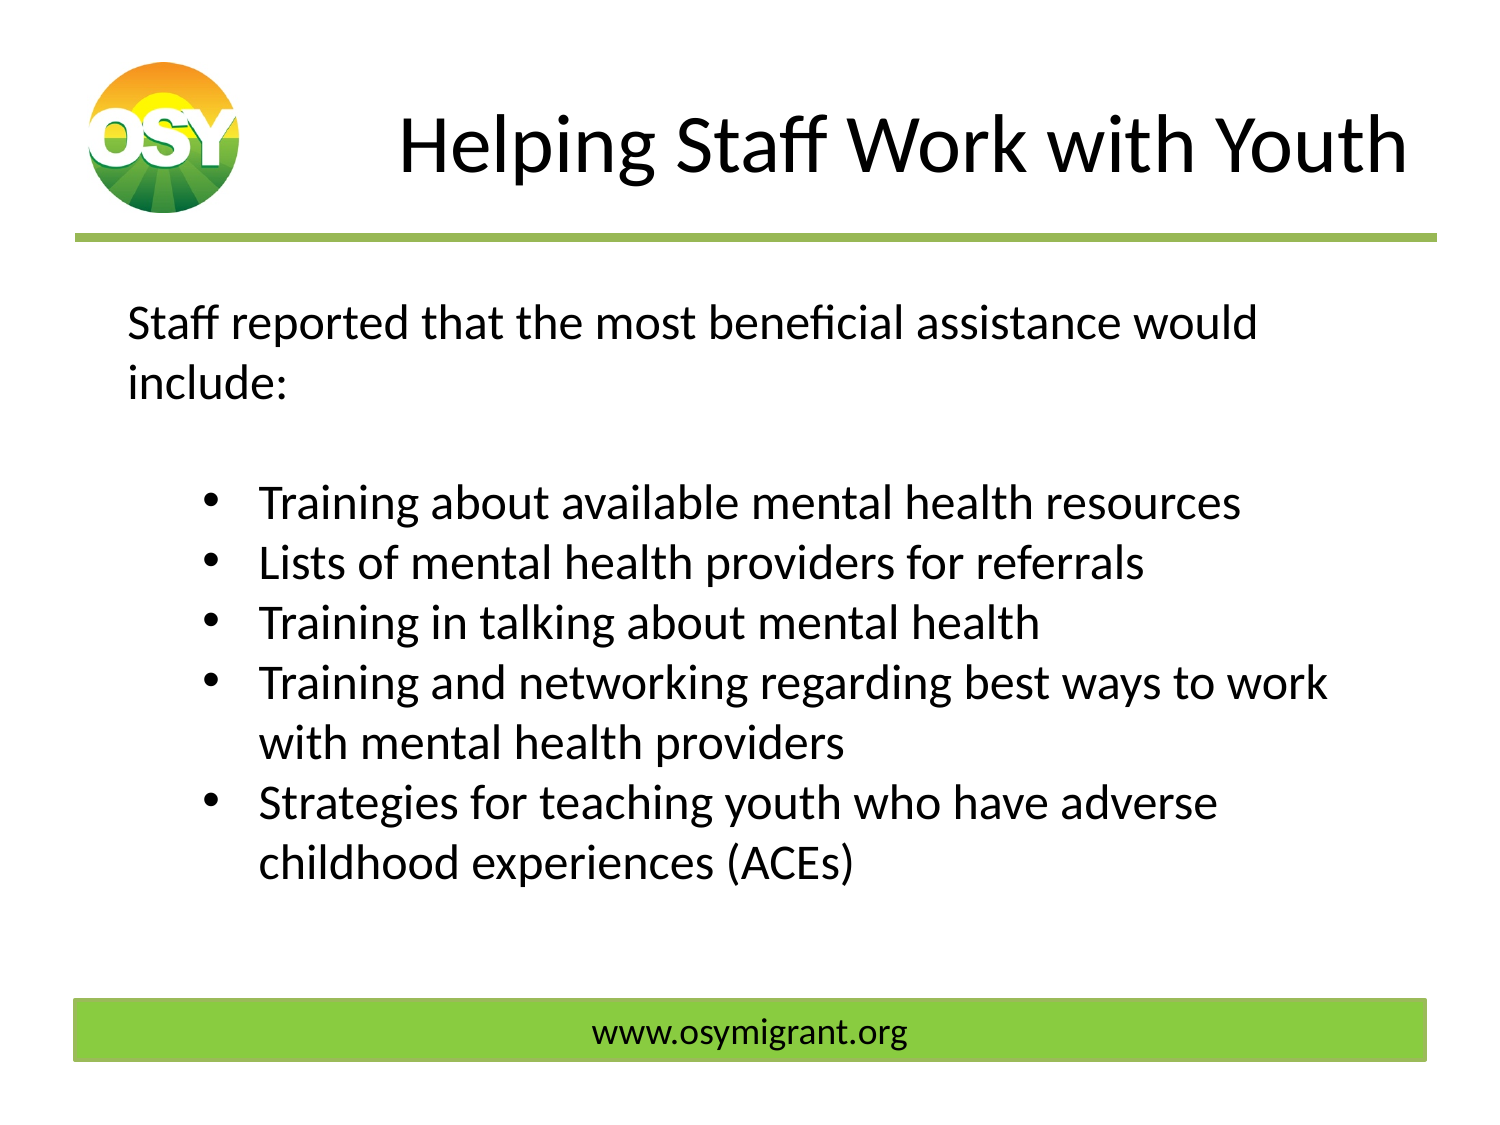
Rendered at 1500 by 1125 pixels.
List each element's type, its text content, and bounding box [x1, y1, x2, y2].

text_box Staff reported that the most beneficial assistance would include: Training about available mental health resources Lists of mental health providers for referrals Training in talking about mental health Training and networking regarding best ways to work with mental health providers Strategies for teaching youth who have adverse childhood experiences (ACEs) [112, 282, 1413, 897]
text_box www.osymigrant.org [73, 998, 1427, 1062]
picture [87, 62, 240, 213]
title Helping Staff Work with Youth [75, 45, 1425, 233]
